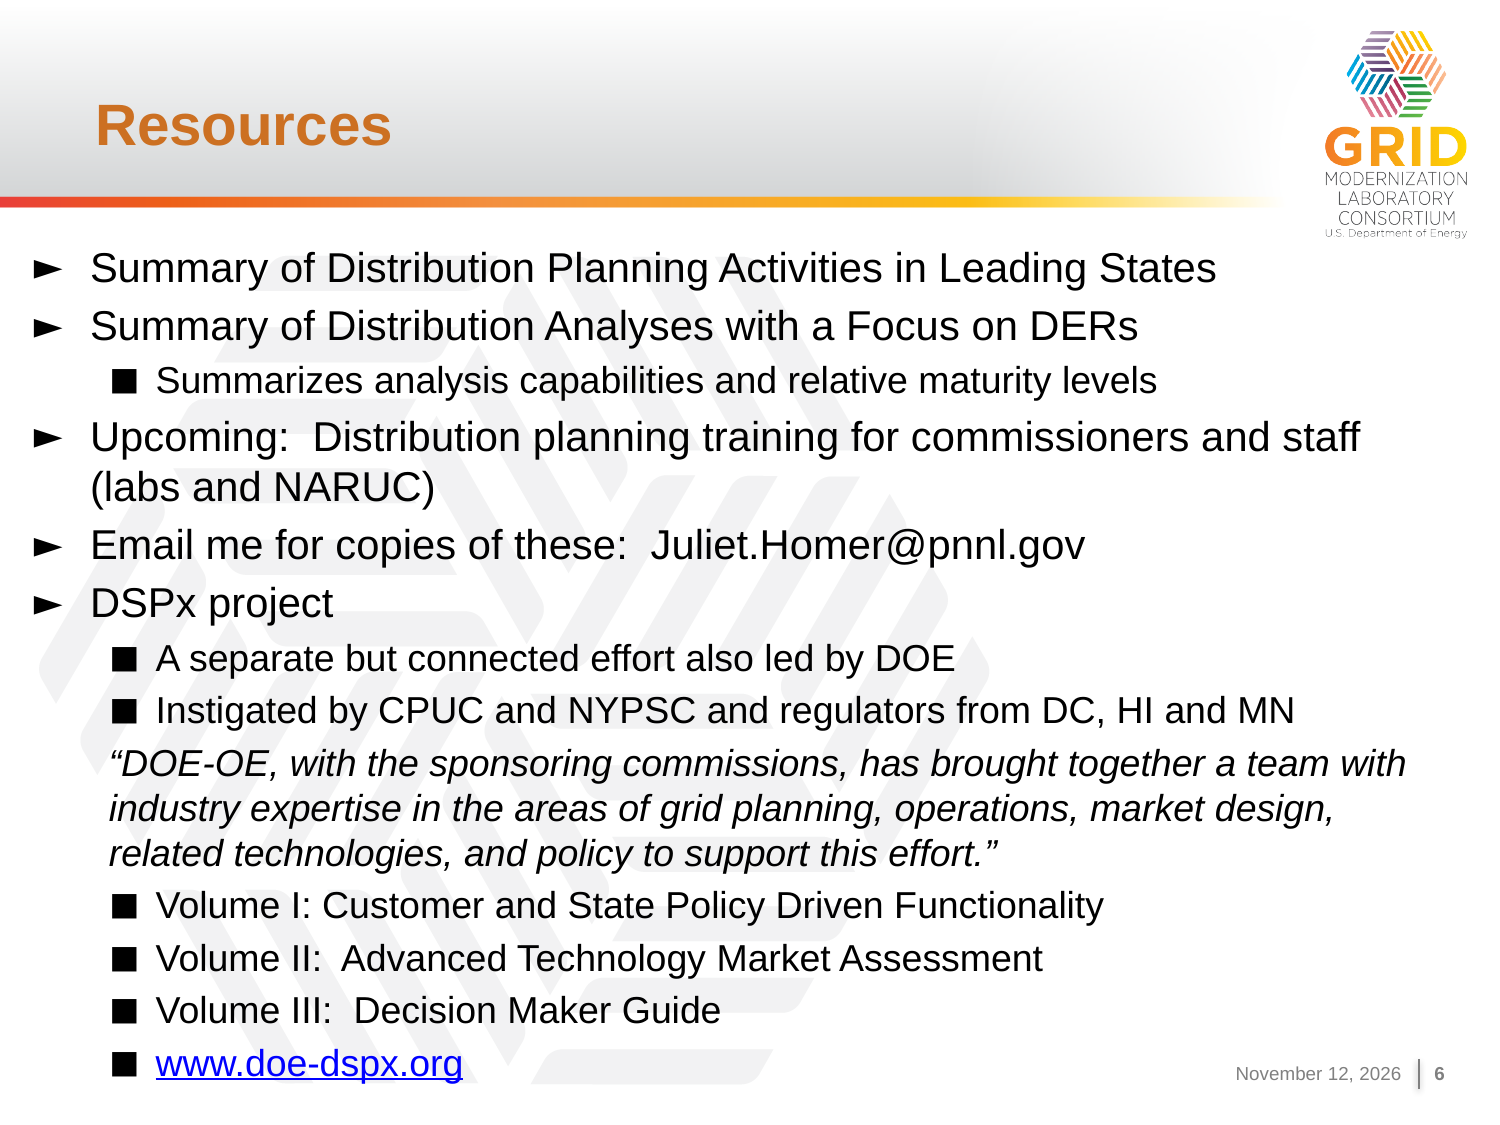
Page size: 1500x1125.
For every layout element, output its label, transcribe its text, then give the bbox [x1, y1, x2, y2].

list Summary of Distribution Planning Activities in Leading States Summary of Distribution Analyses with a Focus on DERs Summarizes analysis capabilities and relative maturity levels Upcoming: Distribution planning training for commissioners and staff (labs and NARUC) Email me for copies of these: Juliet.Homer@pnnl.gov DSPx project A separate but connected effort also led by DOE Instigated by CPUC and NYPSC and regulators from DC, HI and MN “DOE-OE, with the sponsoring commissions, has brought together a team with industry expertise in the areas of grid planning, operations, market design, related technologies, and policy to support this effort.” Volume I: Customer and State Policy Driven Functionality Volume II: Advanced Technology Market Assessment Volume III: Decision Maker Guide www.doe-dspx.org [33, 240, 1454, 983]
title Resources [80, 21, 1319, 165]
picture [0, 0, 1500, 1125]
